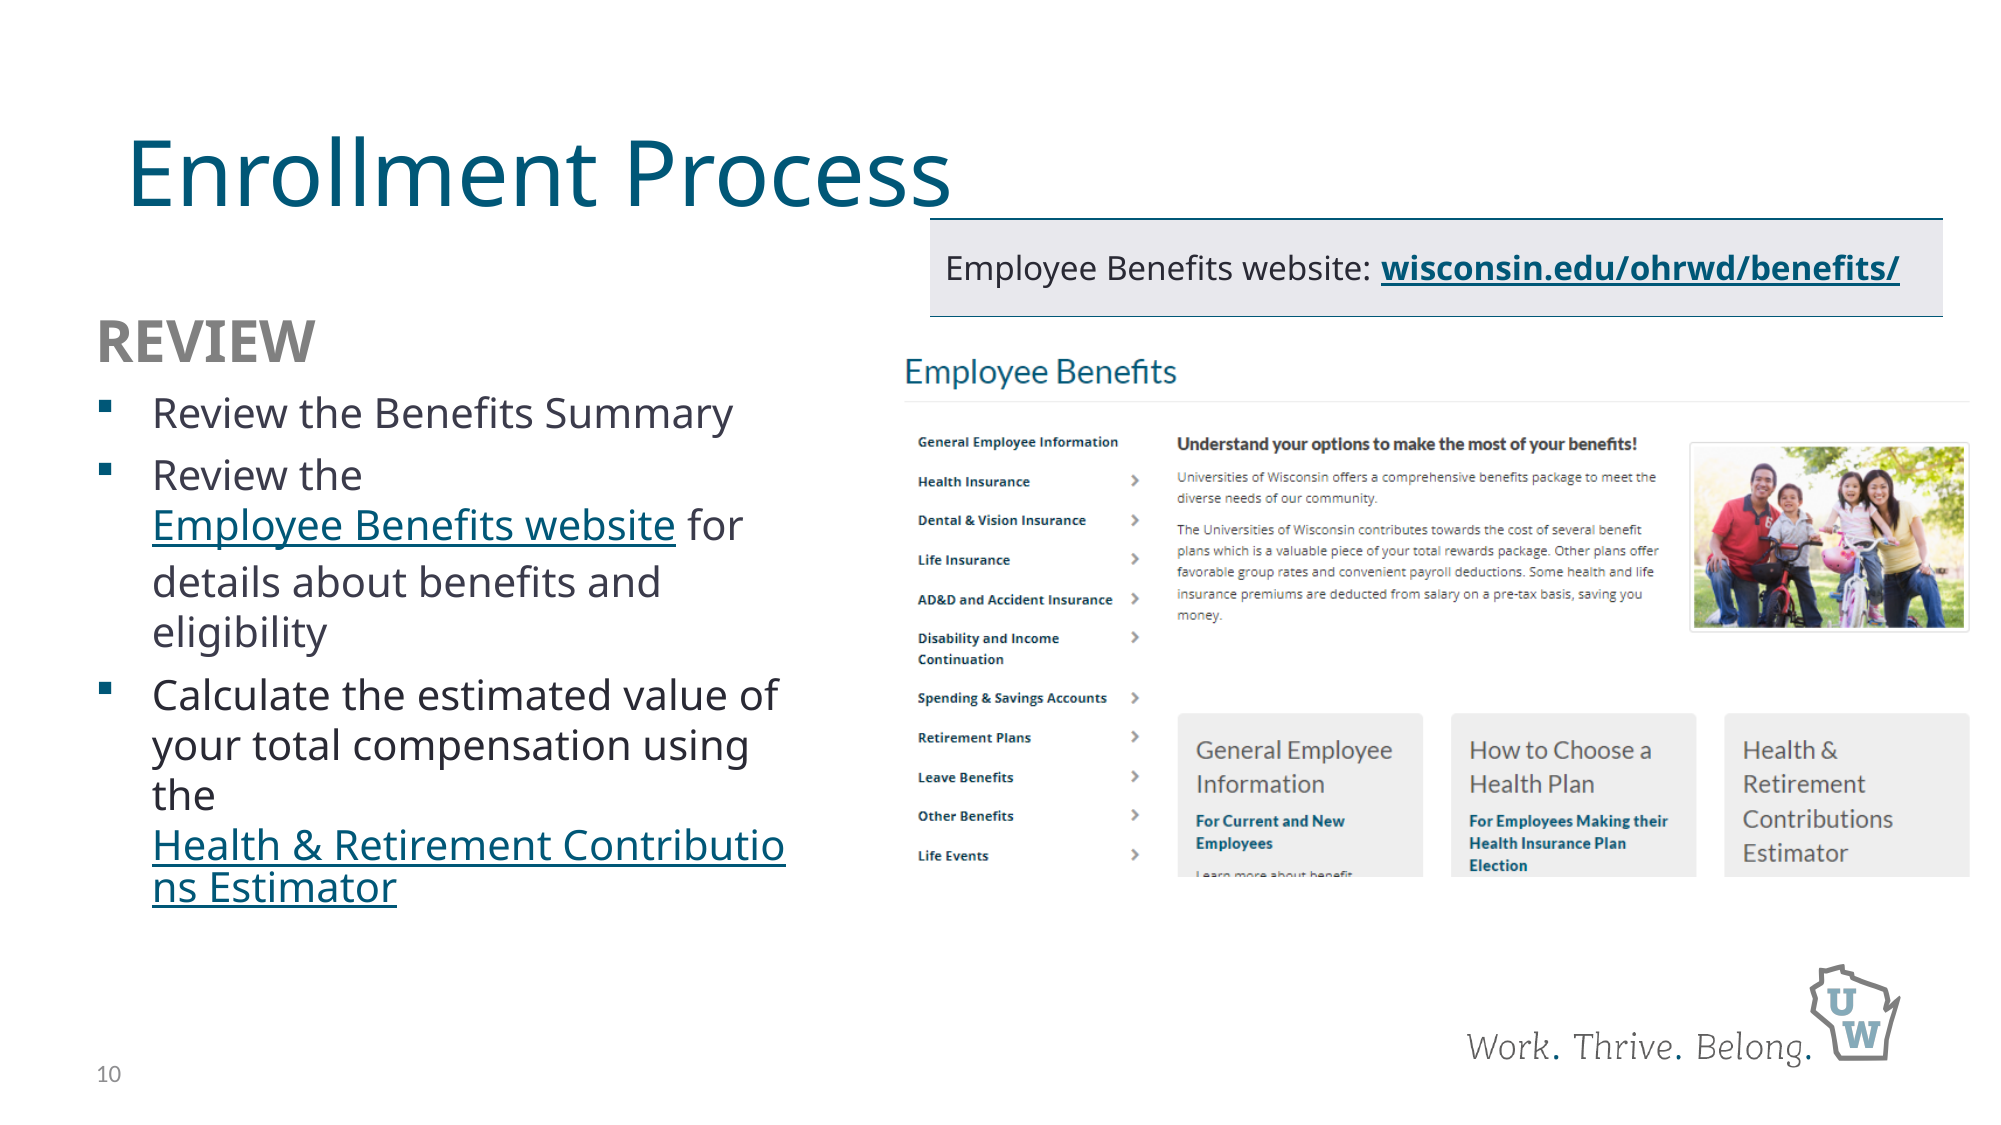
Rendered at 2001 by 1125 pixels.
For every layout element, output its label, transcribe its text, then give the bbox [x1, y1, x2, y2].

slide_number 10 [80, 1042, 165, 1103]
table_header Employee Benefits website: wisconsin.edu/ohrwd/benefits/ [930, 220, 1943, 316]
text_box REVIEW Review the Benefits Summary Review the Employee Benefits website for details about benefits and eligibility Calculate the estimated value of your total compensation using the Health & Retirement Contributions Estimator [80, 296, 821, 884]
picture [894, 345, 1979, 877]
title Enrollment Process [110, 45, 1902, 233]
picture [1459, 1025, 1816, 1073]
